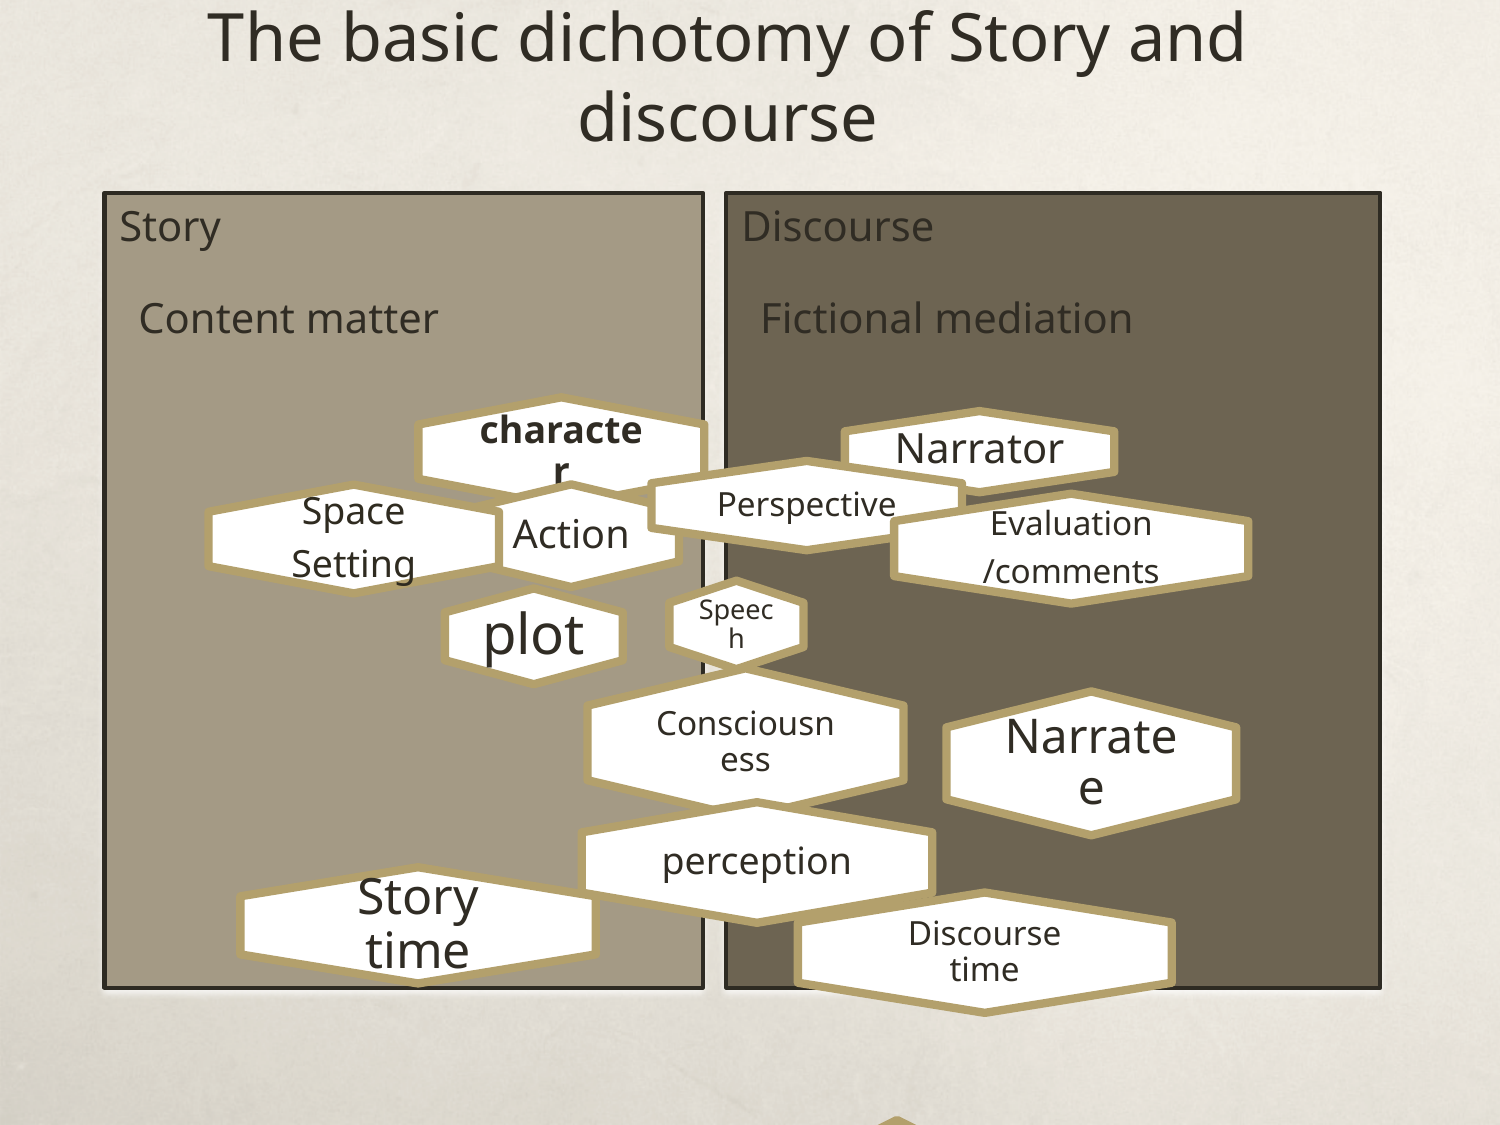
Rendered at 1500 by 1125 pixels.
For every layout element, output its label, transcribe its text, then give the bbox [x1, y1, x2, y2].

list Discourse Fictional mediation [724, 191, 1382, 990]
list Story Content matter [102, 191, 705, 395]
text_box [102, 395, 1328, 1125]
title The basic dichotomy of Story and discourse [130, 0, 1327, 163]
